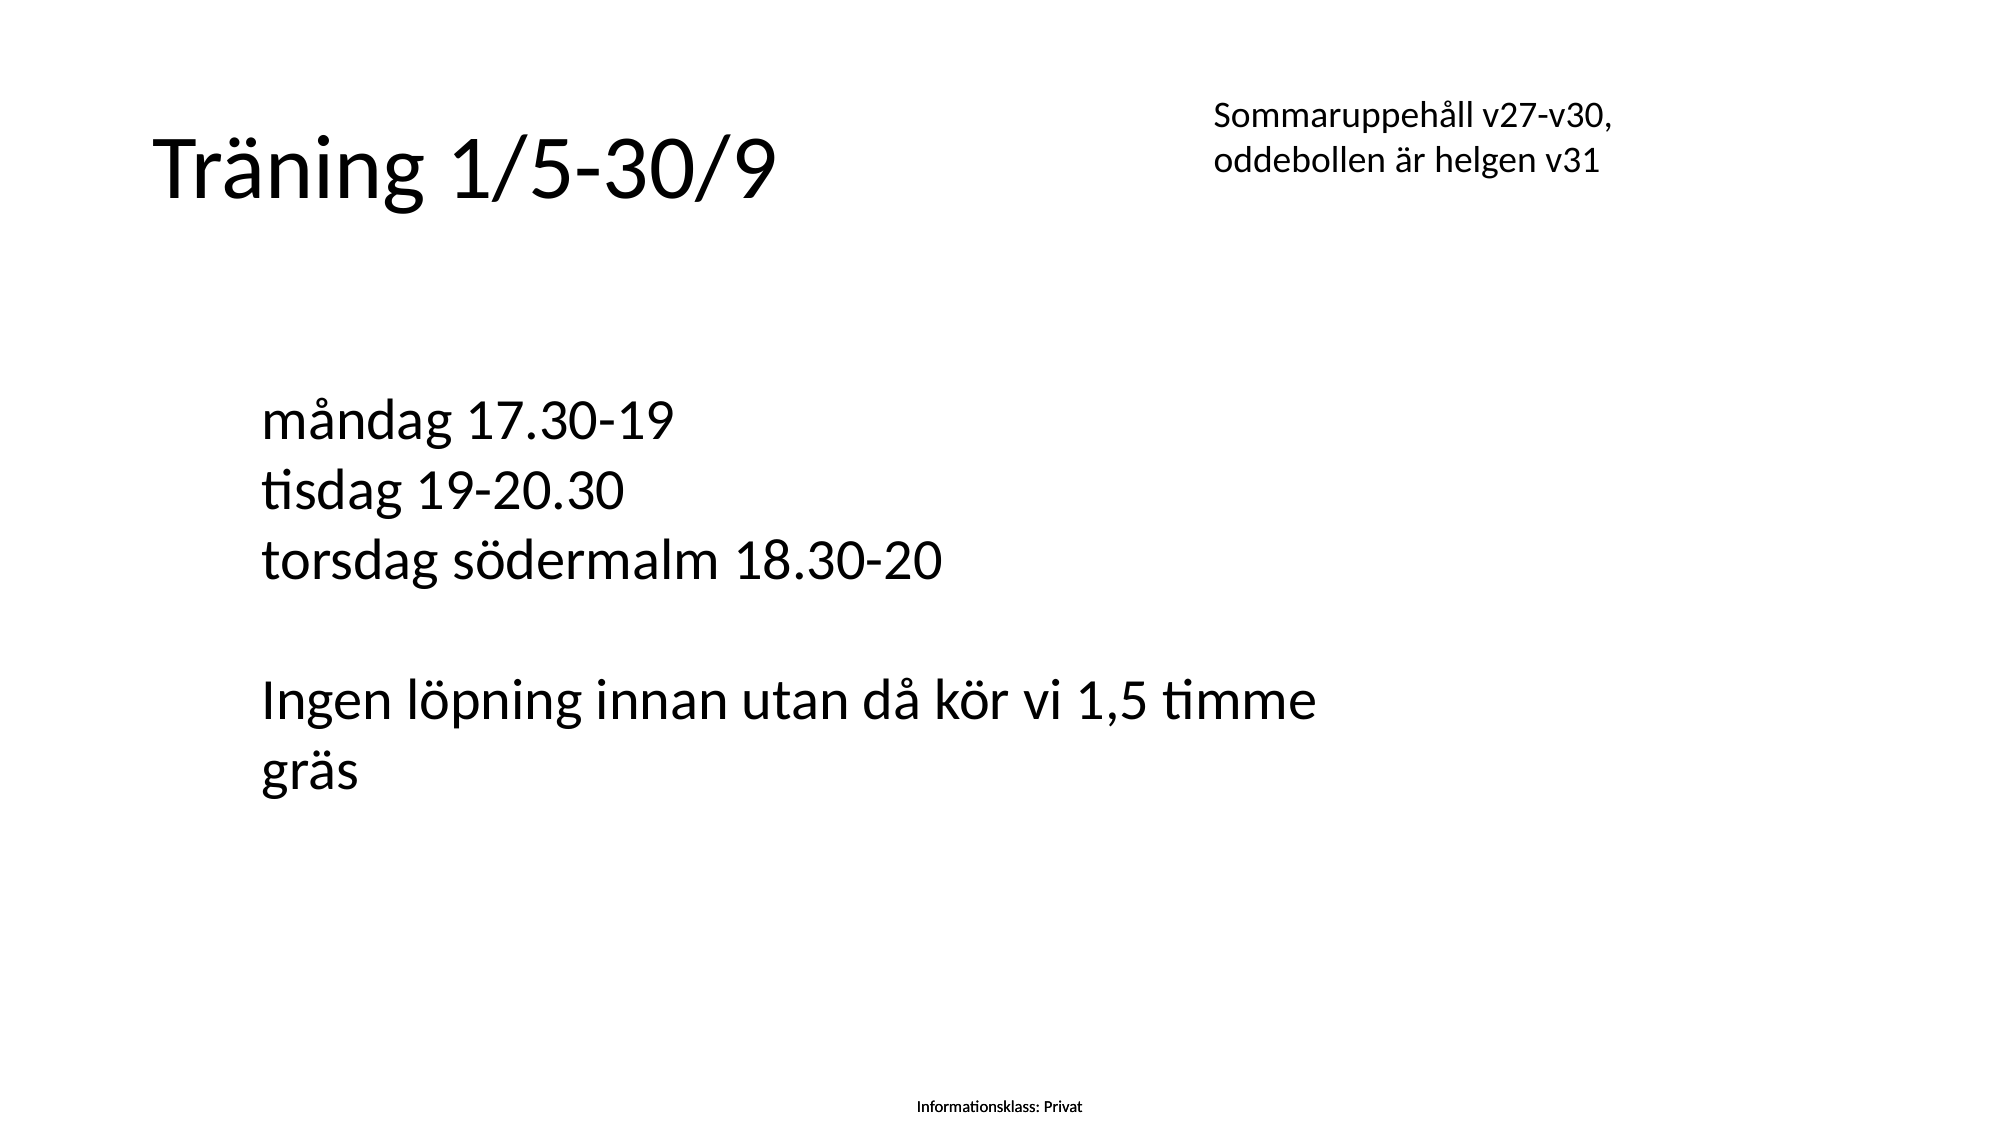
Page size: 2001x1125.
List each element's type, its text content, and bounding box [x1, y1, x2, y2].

title Träning 1/5-30/9 [137, 59, 1863, 278]
text_box Sommaruppehåll v27-v30, oddebollen är helgen v31 [1198, 82, 1678, 188]
text_box måndag 17.30-19 tisdag 19-20.30 torsdag södermalm 18.30-20 Ingen löpning innan utan då kör vi 1,5 timme gräs [246, 366, 1409, 865]
